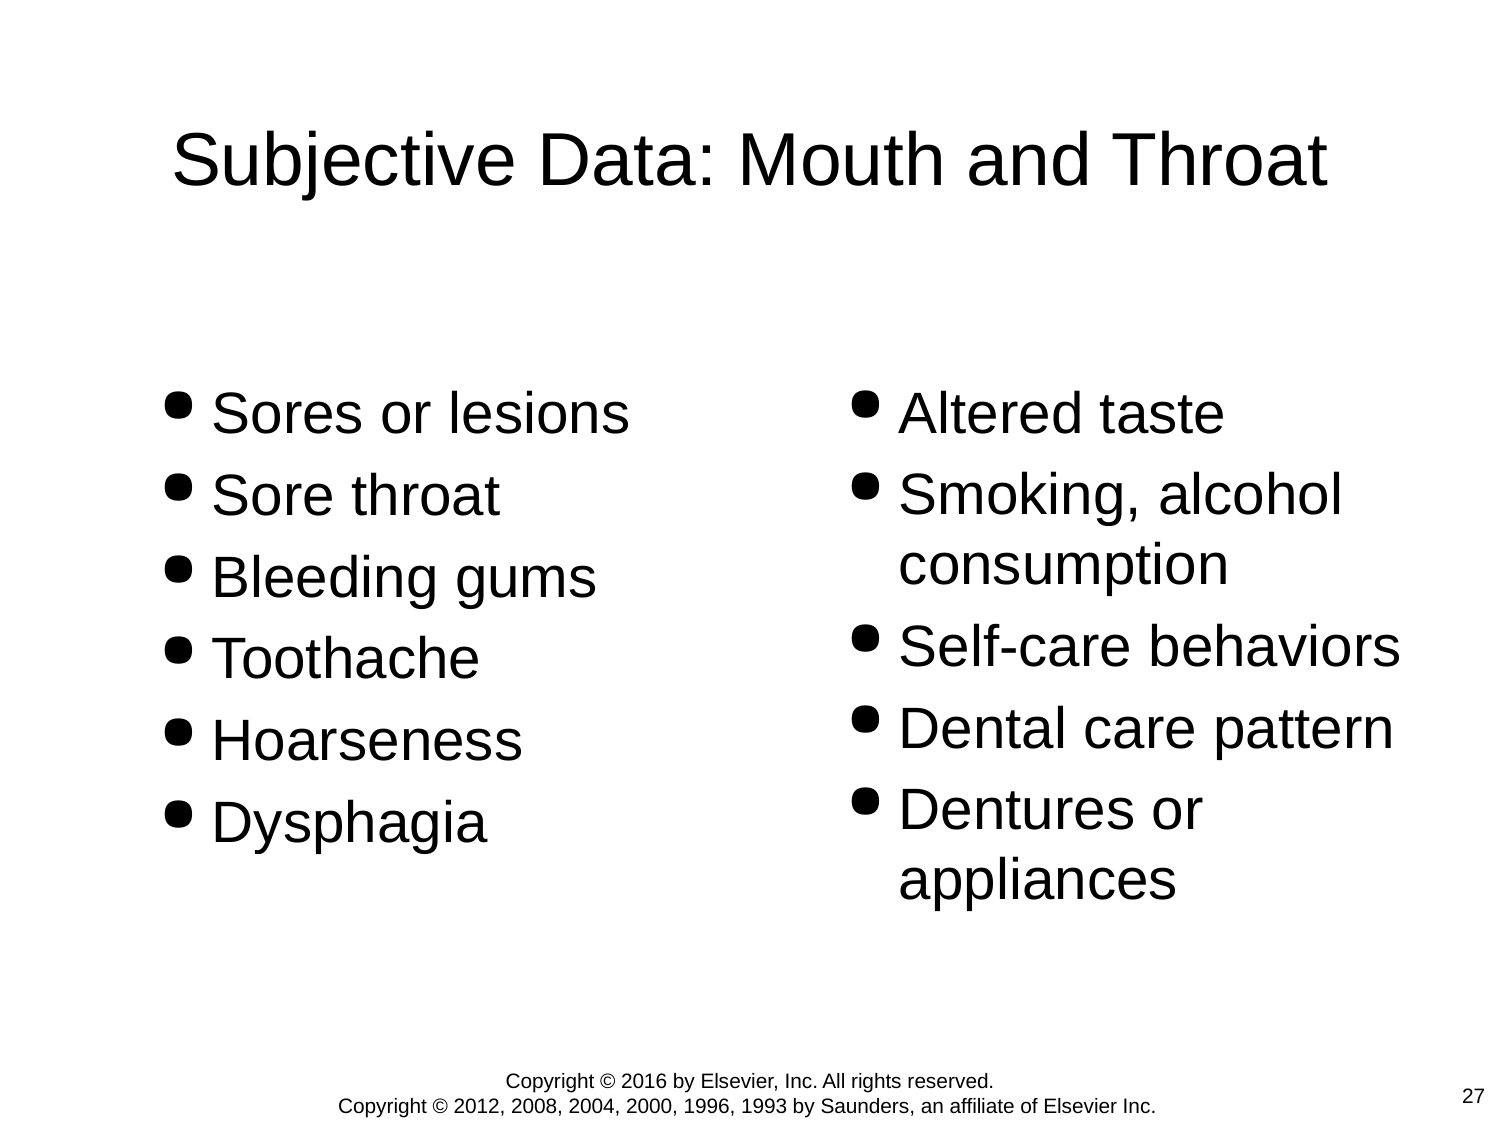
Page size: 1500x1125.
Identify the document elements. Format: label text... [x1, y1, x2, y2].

list Altered taste Smoking, alcohol consumption Self-care behaviors Dental care pattern Dentures or appliances [761, 367, 1424, 1029]
slide_number 27 [1149, 1065, 1500, 1125]
footer Copyright © 2016 by Elsevier, Inc. All rights reserved. Copyright © 2012, 2008, 2004, 2000, 1996, 1993 by Saunders, an affiliate of Elsevier Inc. [162, 1059, 1338, 1123]
title Subjective Data: Mouth and Throat [112, 55, 1388, 255]
list Sores or lesions Sore throat Bleeding gums Toothache Hoarseness Dysphagia [75, 367, 737, 1030]
